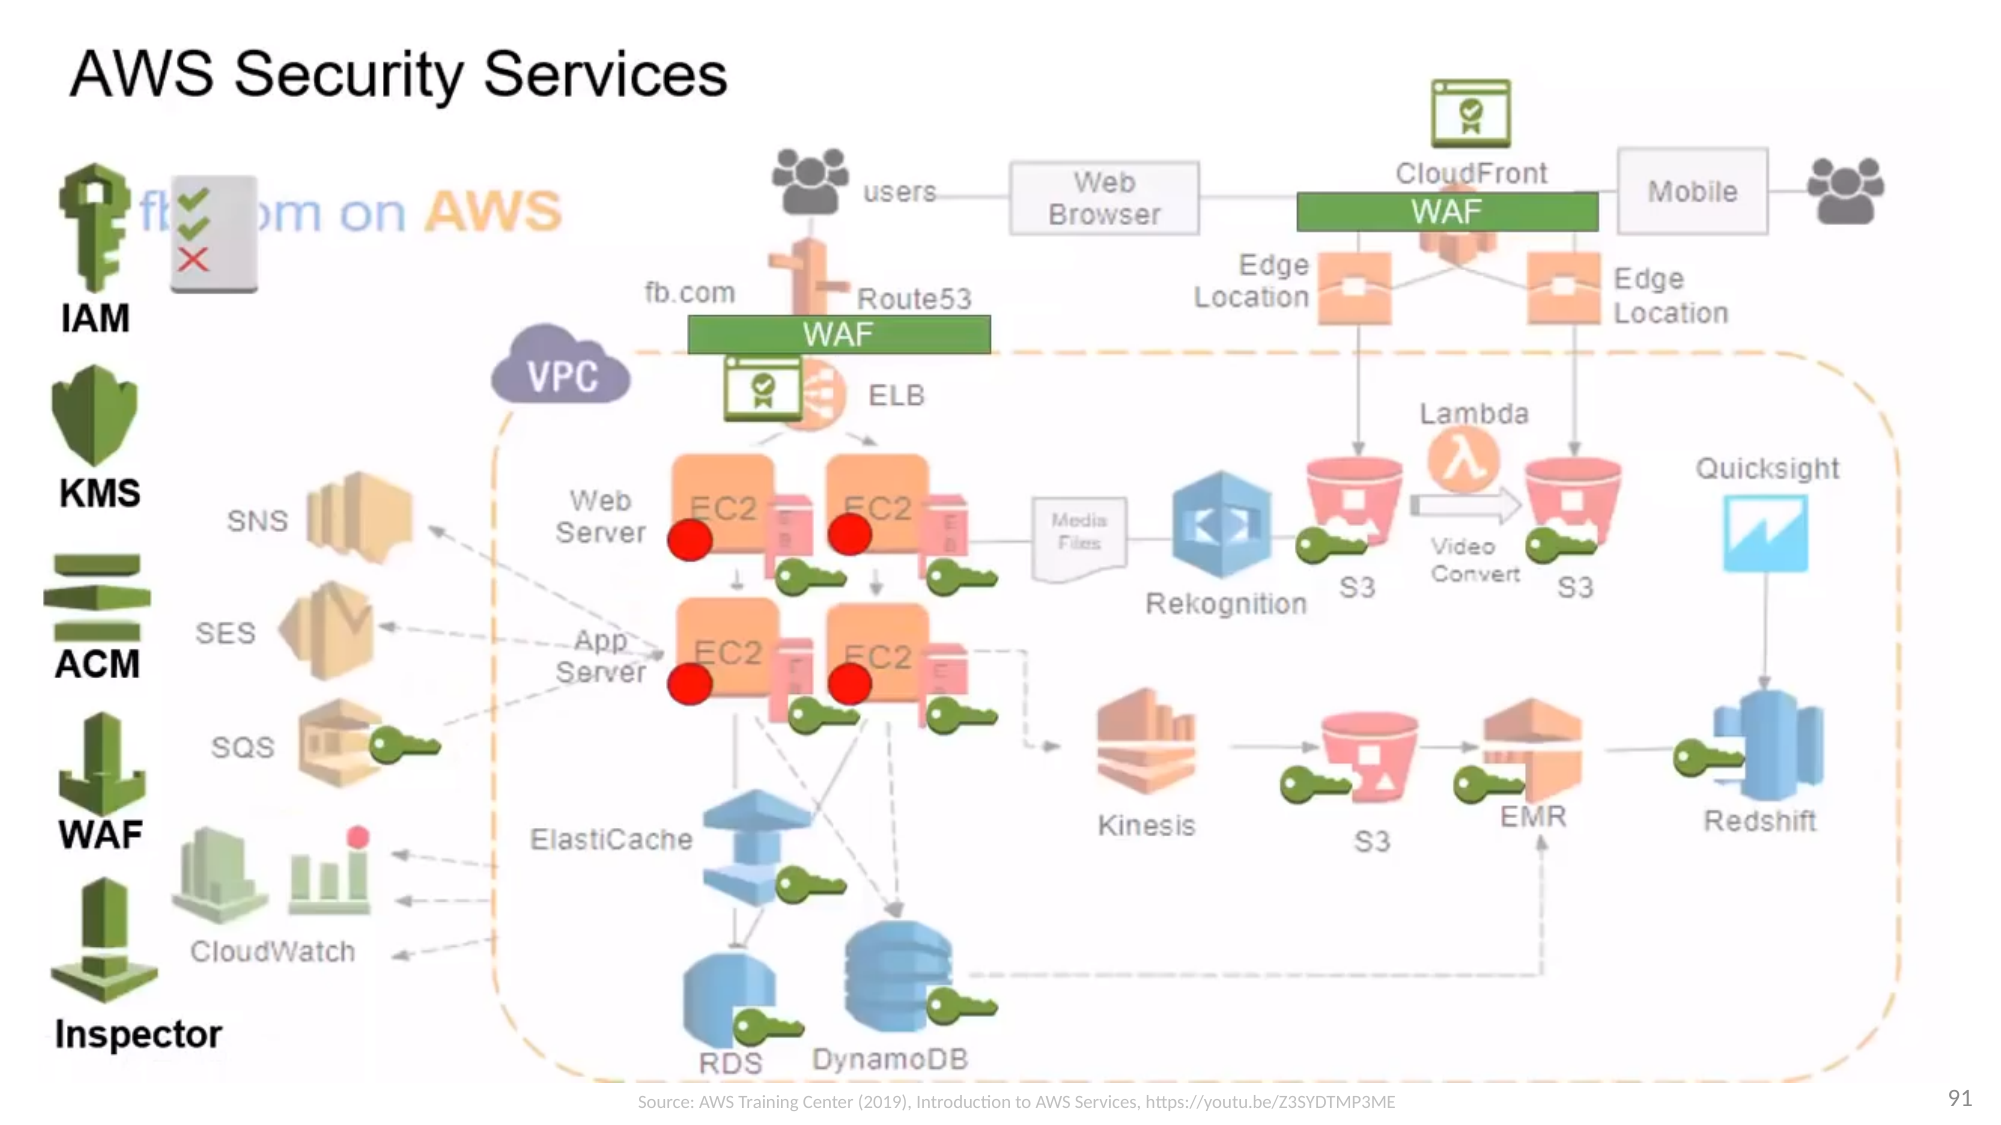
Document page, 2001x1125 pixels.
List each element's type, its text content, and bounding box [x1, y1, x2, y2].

slide_number 91 [1863, 1076, 1989, 1116]
text_box Source: AWS Training Center (2019), Introduction to AWS Services, https://youtu.be/Z3SYDTMP3ME [623, 1083, 1863, 1121]
picture [27, 0, 1950, 1083]
